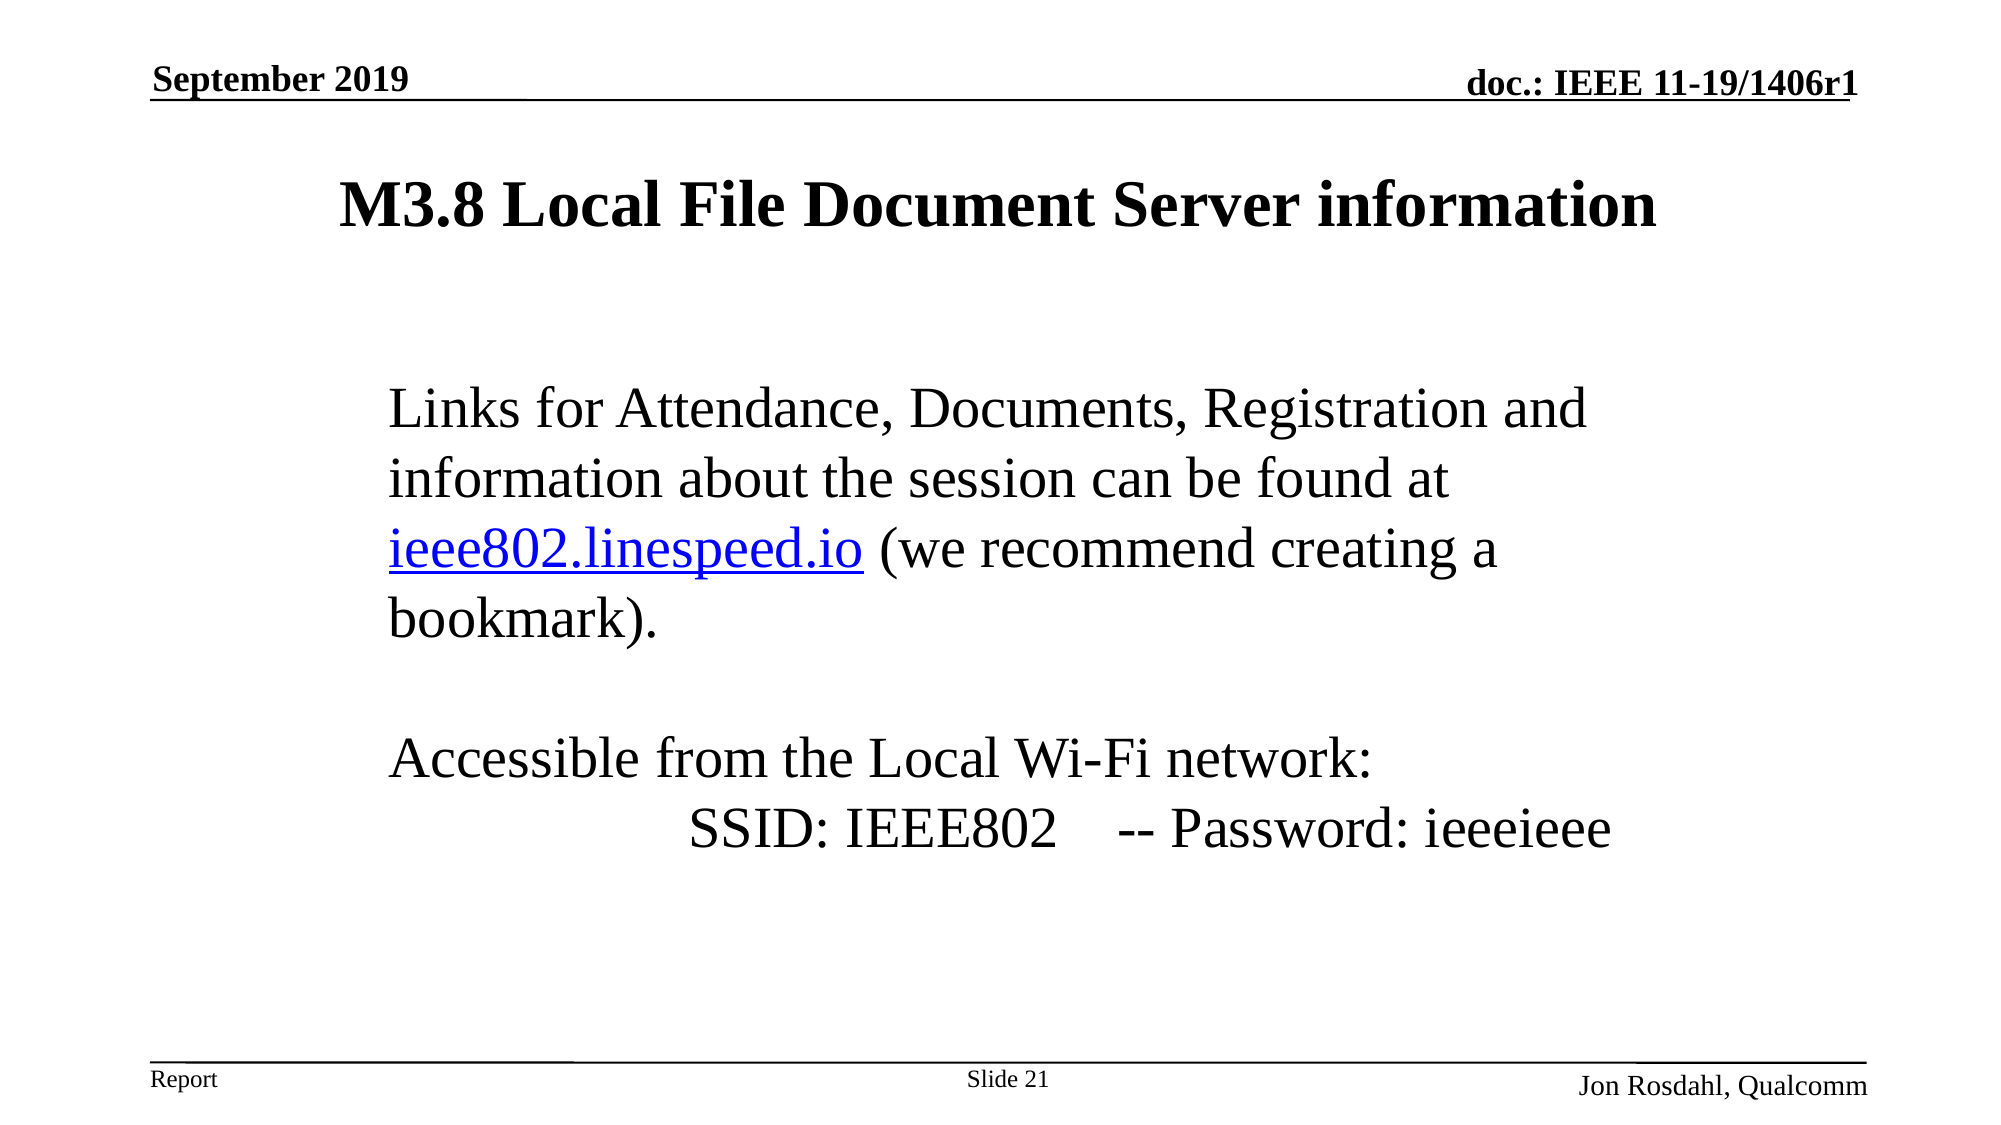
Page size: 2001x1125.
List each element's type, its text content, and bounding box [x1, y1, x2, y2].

footer Jon Rosdahl, Qualcomm [1531, 1066, 1869, 1108]
slide_number Slide 21 [950, 1061, 1067, 1123]
title M3.8 Local File Document Server information [149, 112, 1850, 288]
text_box Links for Attendance, Documents, Registration and information about the session can be found at ieee802.linespeed.io (we recommend creating a bookmark). Accessible from the Local Wi-Fi network: SSID: IEEE802 -- Password: ieeeieee [373, 361, 1638, 937]
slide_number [152, 54, 563, 100]
